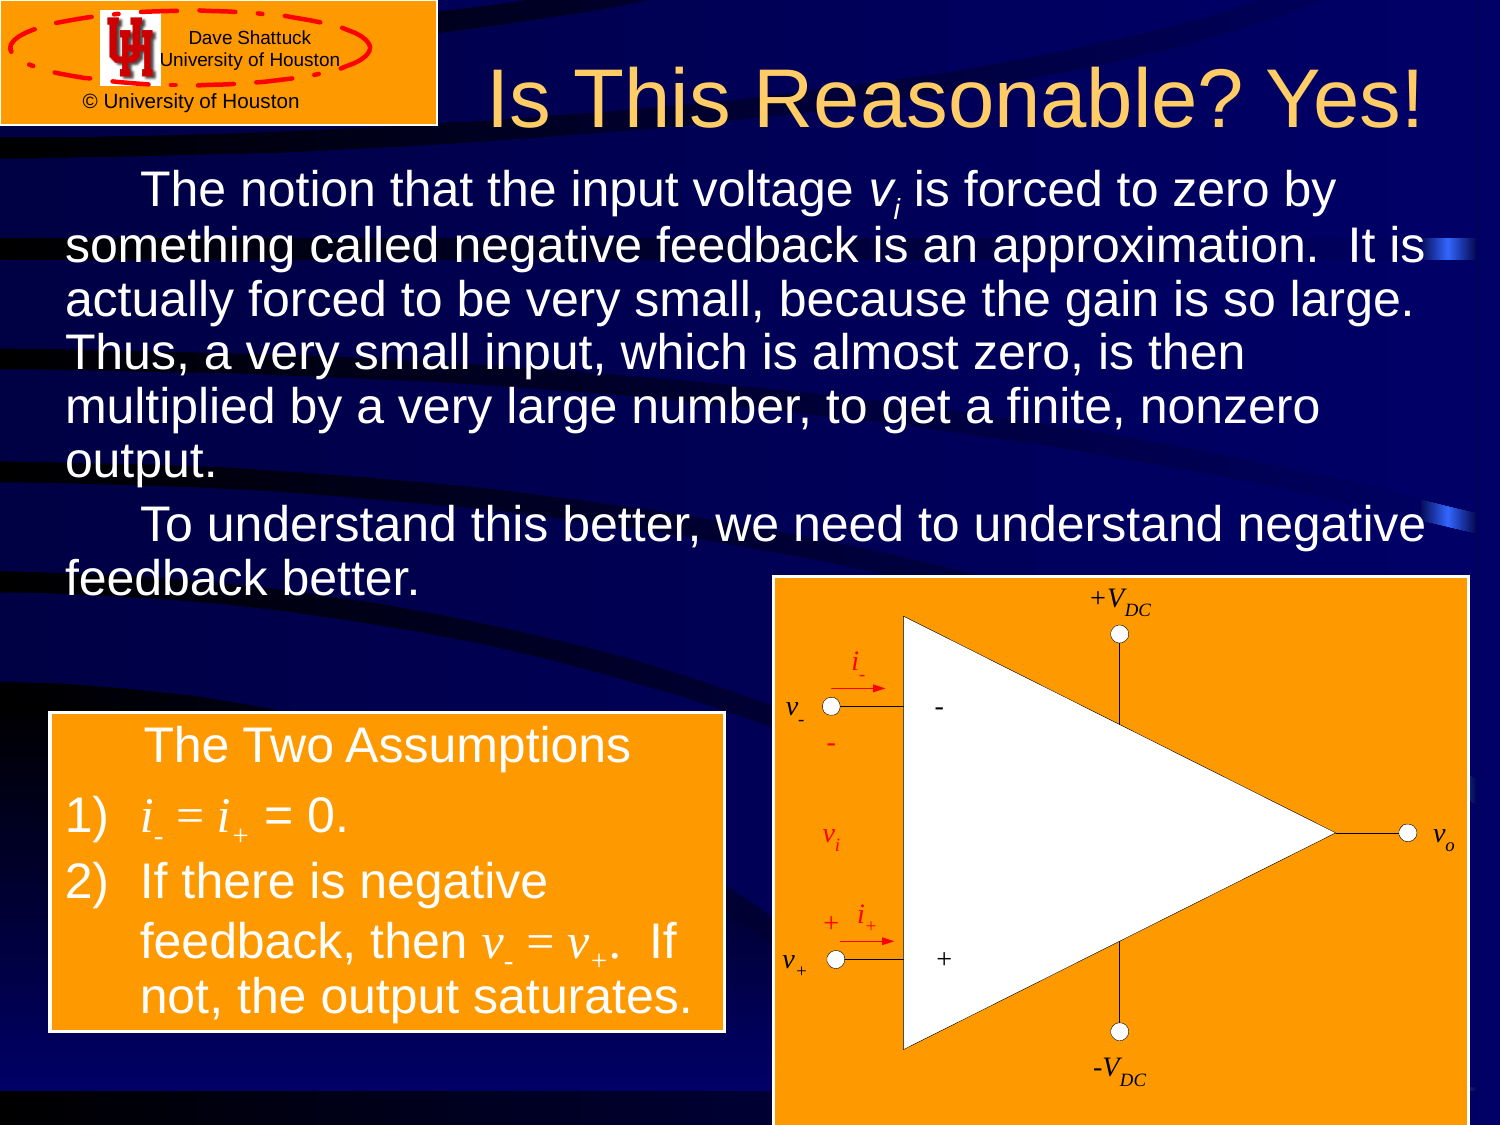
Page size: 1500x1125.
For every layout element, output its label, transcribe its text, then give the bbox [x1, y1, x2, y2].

title Is This Reasonable? Yes! [412, 0, 1500, 188]
list The notion that the input voltage vi is forced to zero by something called negative feedback is an approximation. It is actually forced to be very small, because the gain is so large. Thus, a very small input, which is almost zero, is then multiplied by a very large number, to get a finite, nonzero output. To understand this better, we need to understand negative feedback better. [49, 149, 1463, 638]
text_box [774, 577, 1468, 1125]
text_box The Two Assumptions 1) i- = i+ = 0. 2) If there is negative feedback, then v- = v+. If not, the output saturates. [49, 712, 725, 1032]
